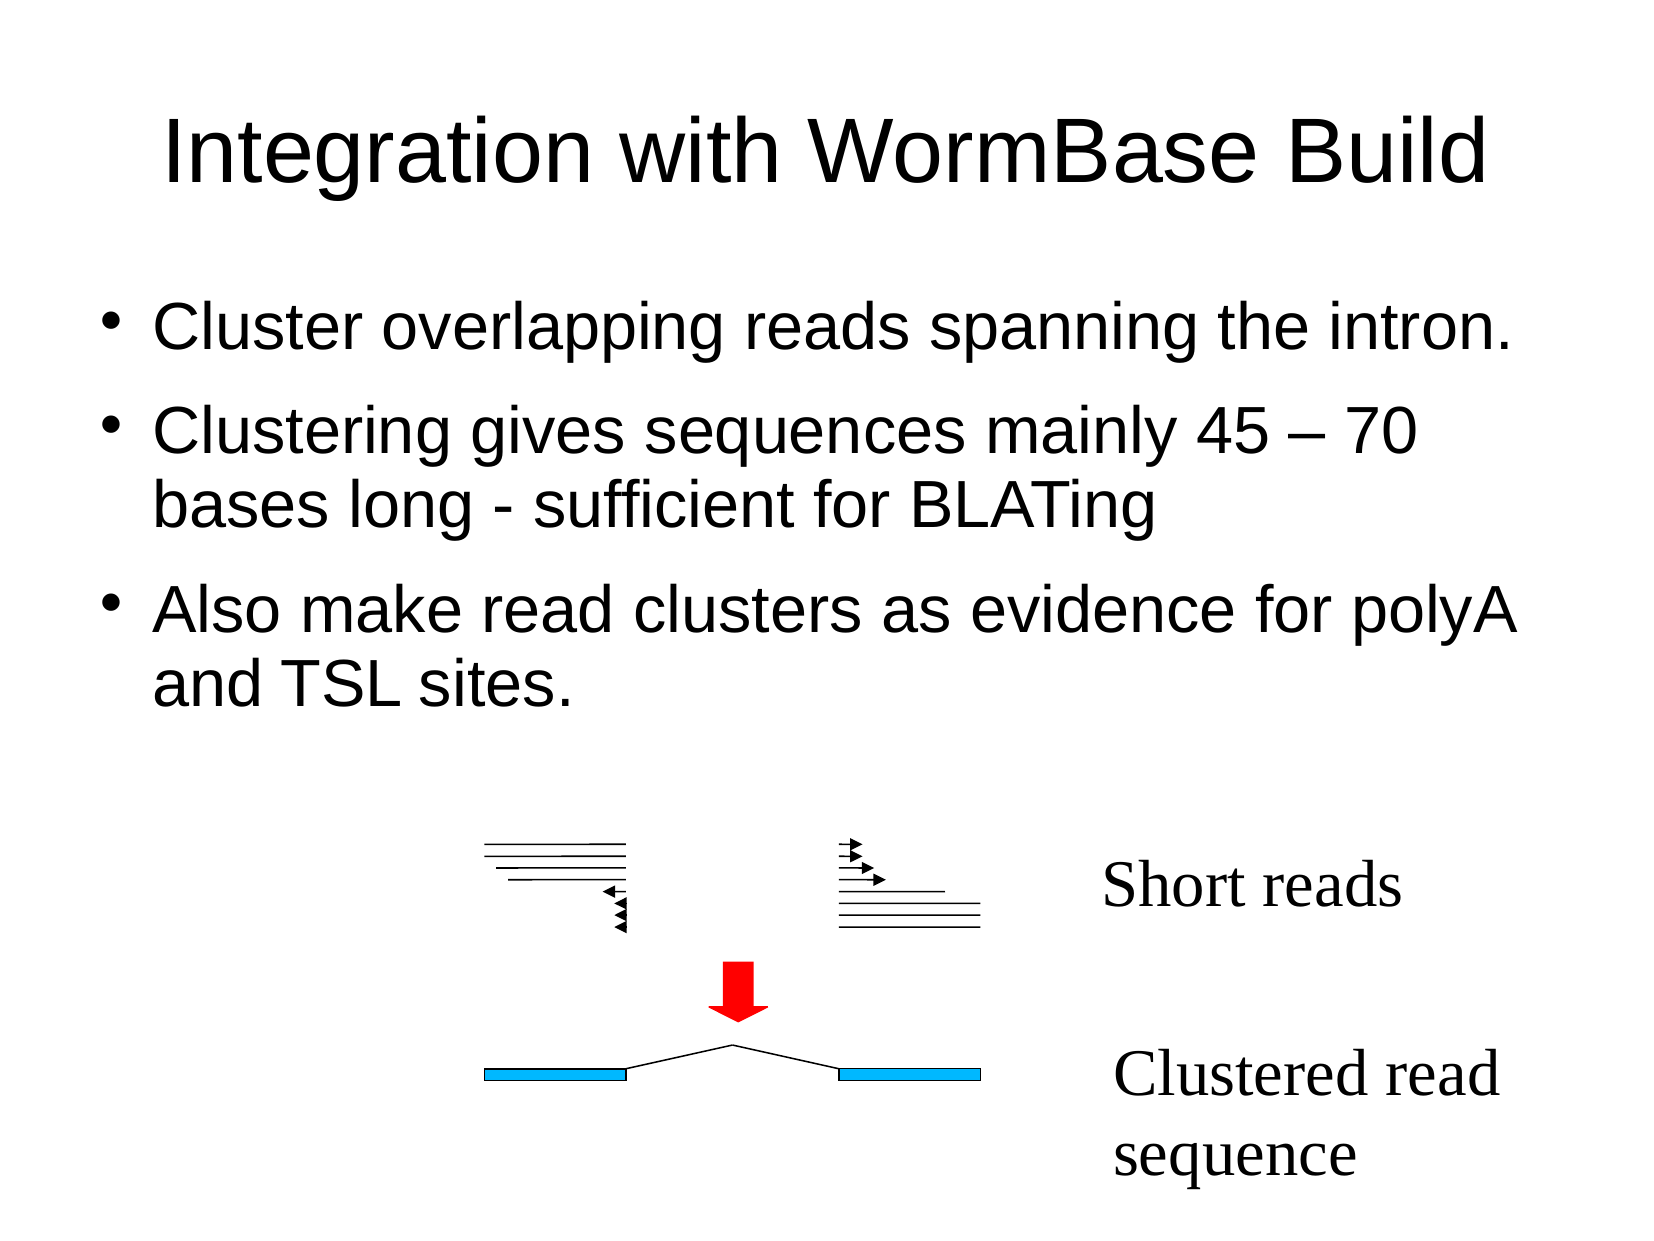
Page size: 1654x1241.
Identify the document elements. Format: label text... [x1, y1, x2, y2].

list Cluster overlapping reads spanning the intron. Clustering gives sequences mainly 45 – 70 bases long - sufficient for BLATing Also make read clusters as evidence for polyA and TSL sites. [82, 289, 1570, 1108]
text_box [838, 873, 886, 886]
text_box [838, 1068, 981, 1081]
text_box Short reads [1086, 832, 1430, 928]
text_box [838, 850, 863, 863]
text_box [838, 838, 863, 850]
text_box [838, 861, 875, 875]
text_box [484, 1068, 626, 1081]
text_box Clustered read sequence [1098, 1021, 1619, 1197]
text_box [614, 897, 627, 910]
text_box [614, 920, 627, 934]
title Integration with WormBase Build [82, 49, 1570, 256]
text_box [602, 885, 626, 898]
text_box [614, 909, 627, 921]
text_box [708, 962, 768, 1022]
